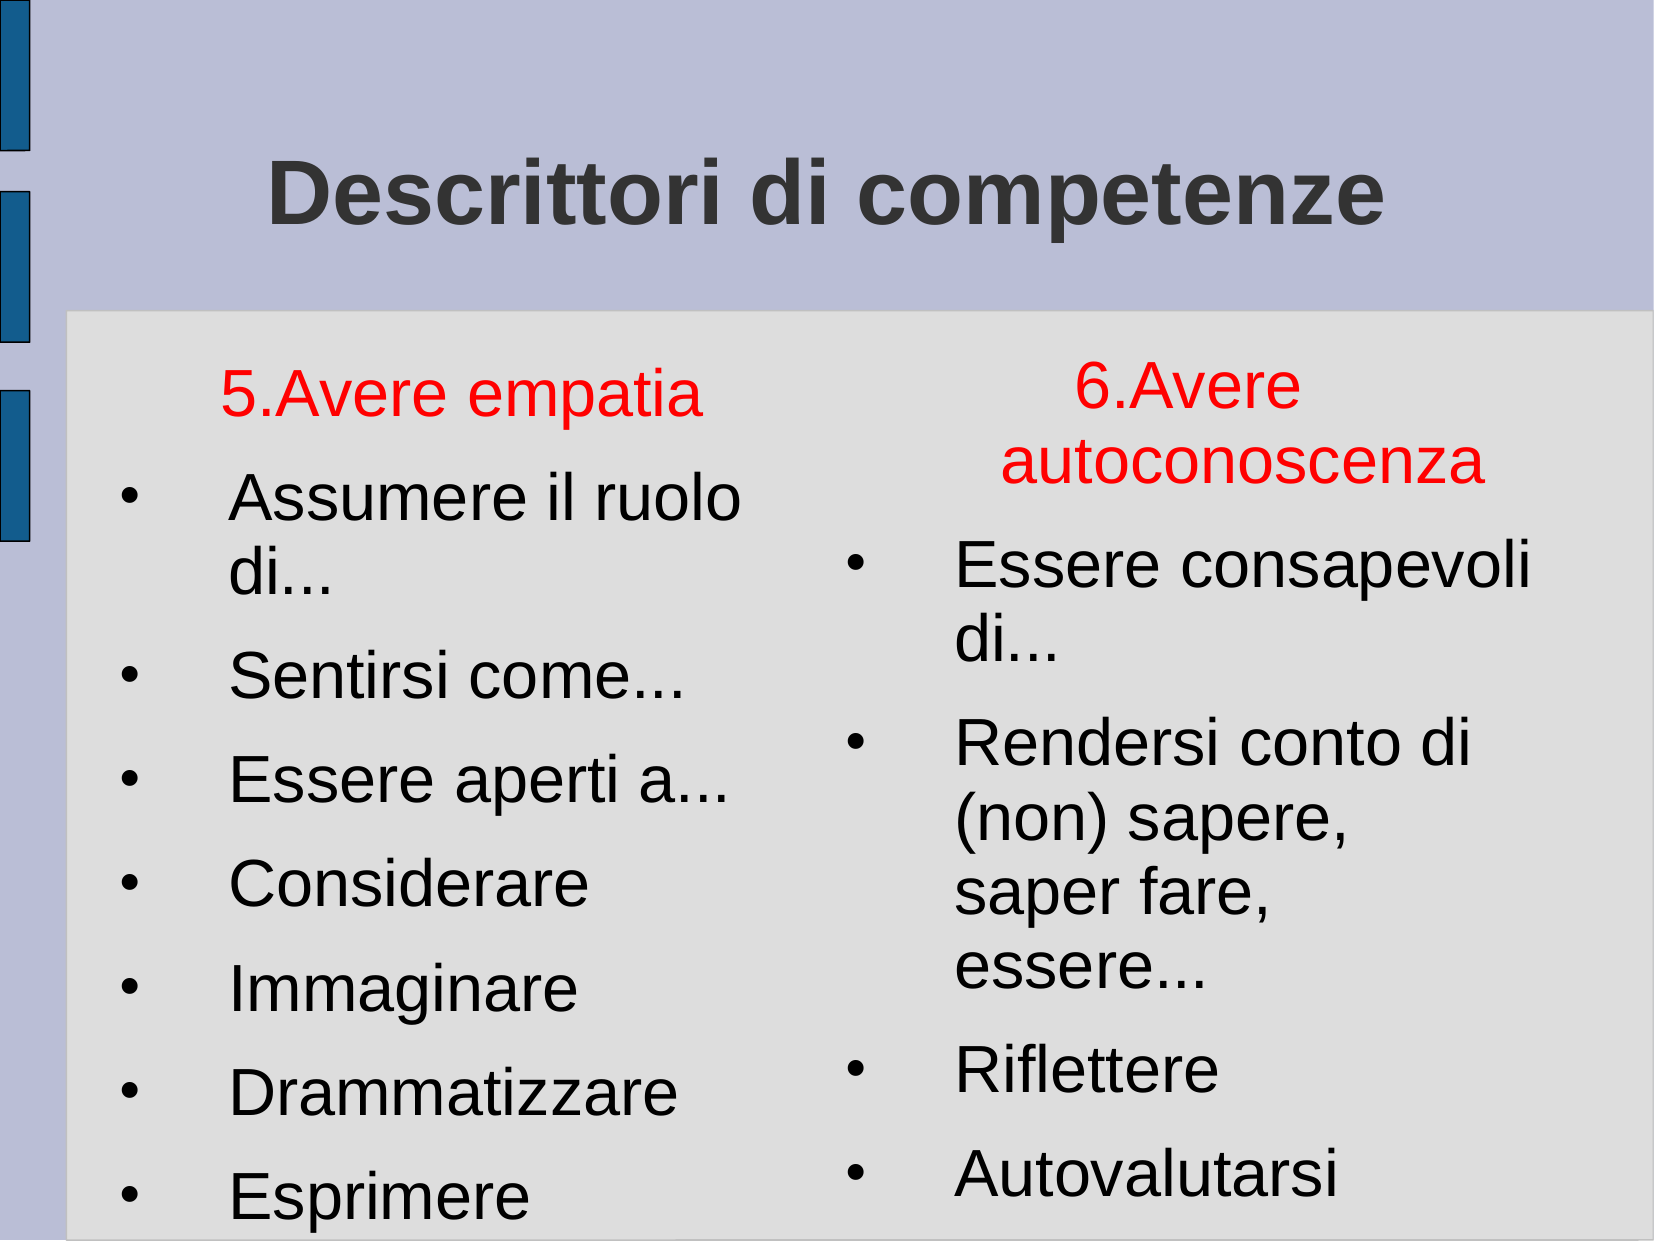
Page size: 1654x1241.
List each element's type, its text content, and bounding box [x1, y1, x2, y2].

title Descrittori di competenze [121, 98, 1532, 290]
list 6.Avere autoconoscenza Essere consapevoli di... Rendersi conto di (non) sapere, saper fare, essere... Riflettere Autovalutarsi Riconoscere [844, 344, 1533, 1226]
list 5.Avere empatia Assumere il ruolo di... Sentirsi come... Essere aperti a... Considerare Immaginare Drammatizzare Esprimere emozioni [118, 352, 807, 1160]
